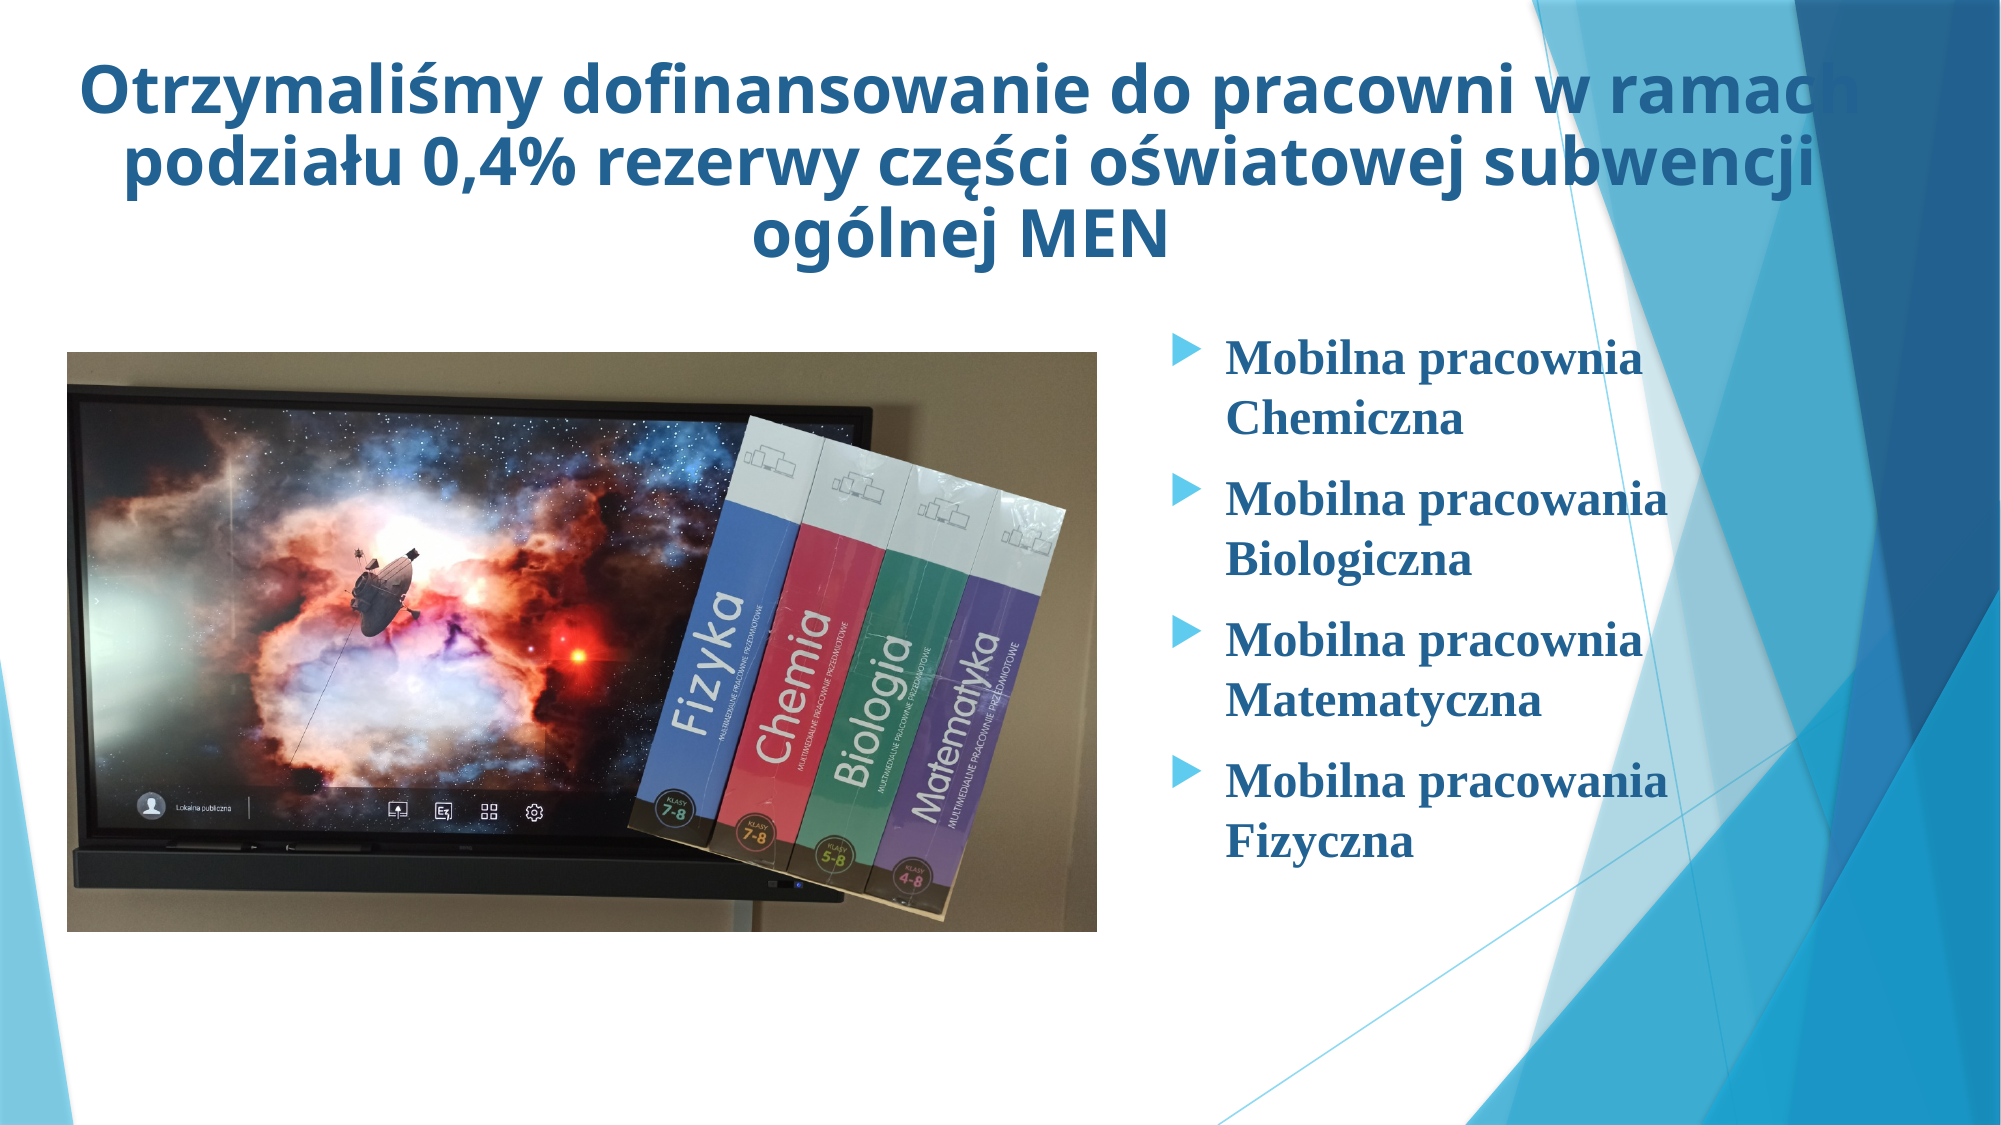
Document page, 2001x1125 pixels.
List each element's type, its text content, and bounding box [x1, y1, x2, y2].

picture [66, 352, 1098, 933]
list Mobilna pracownia Chemiczna Mobilna pracowania Biologiczna Mobilna pracownia Matematyczna Mobilna pracowania Fizyczna [1154, 317, 1762, 954]
title Otrzymaliśmy dofinansowanie do pracowni w ramach podziału 0,4% rezerwy części oświatowej subwencji ogólnej MEN [20, 48, 1921, 339]
